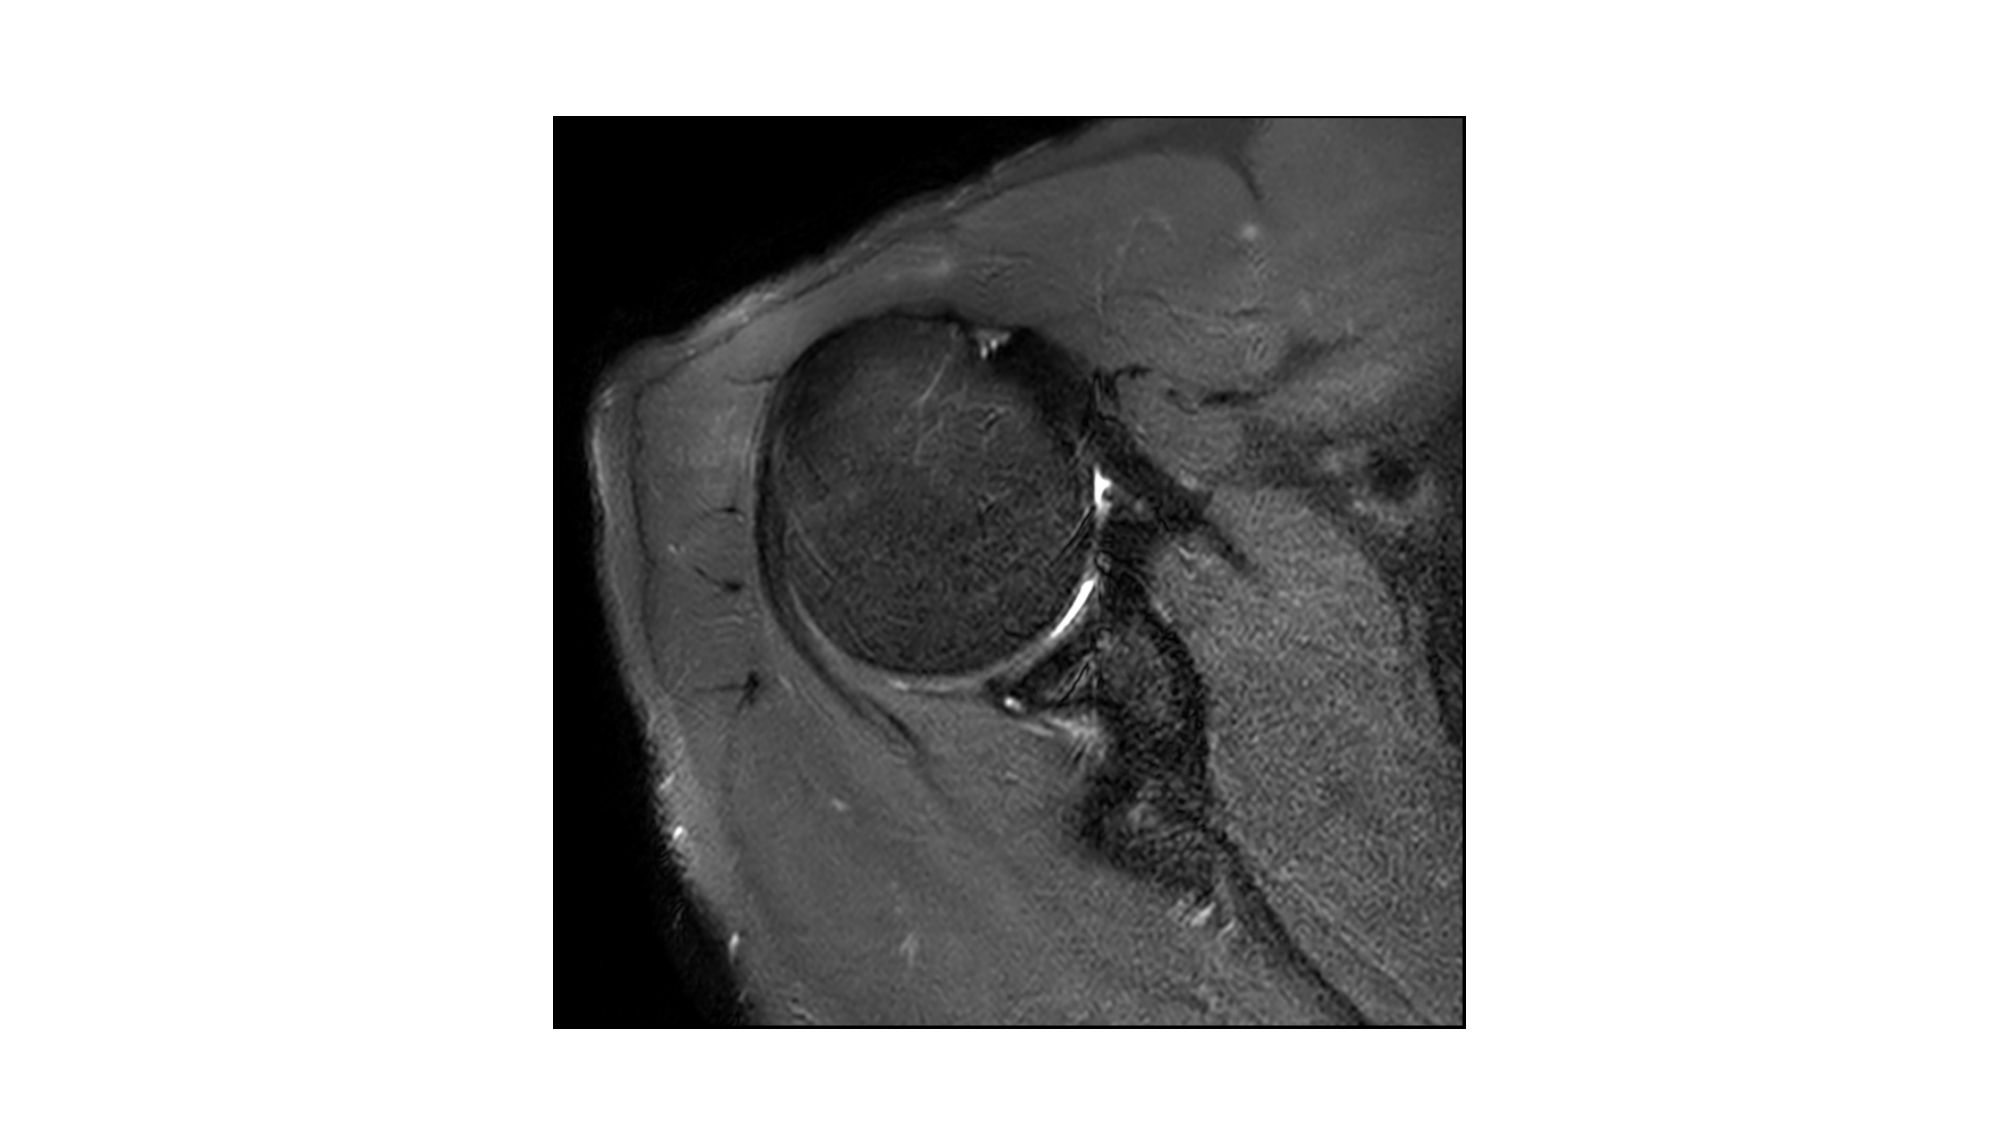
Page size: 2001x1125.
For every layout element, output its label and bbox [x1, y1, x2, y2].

picture [553, 116, 1466, 1029]
